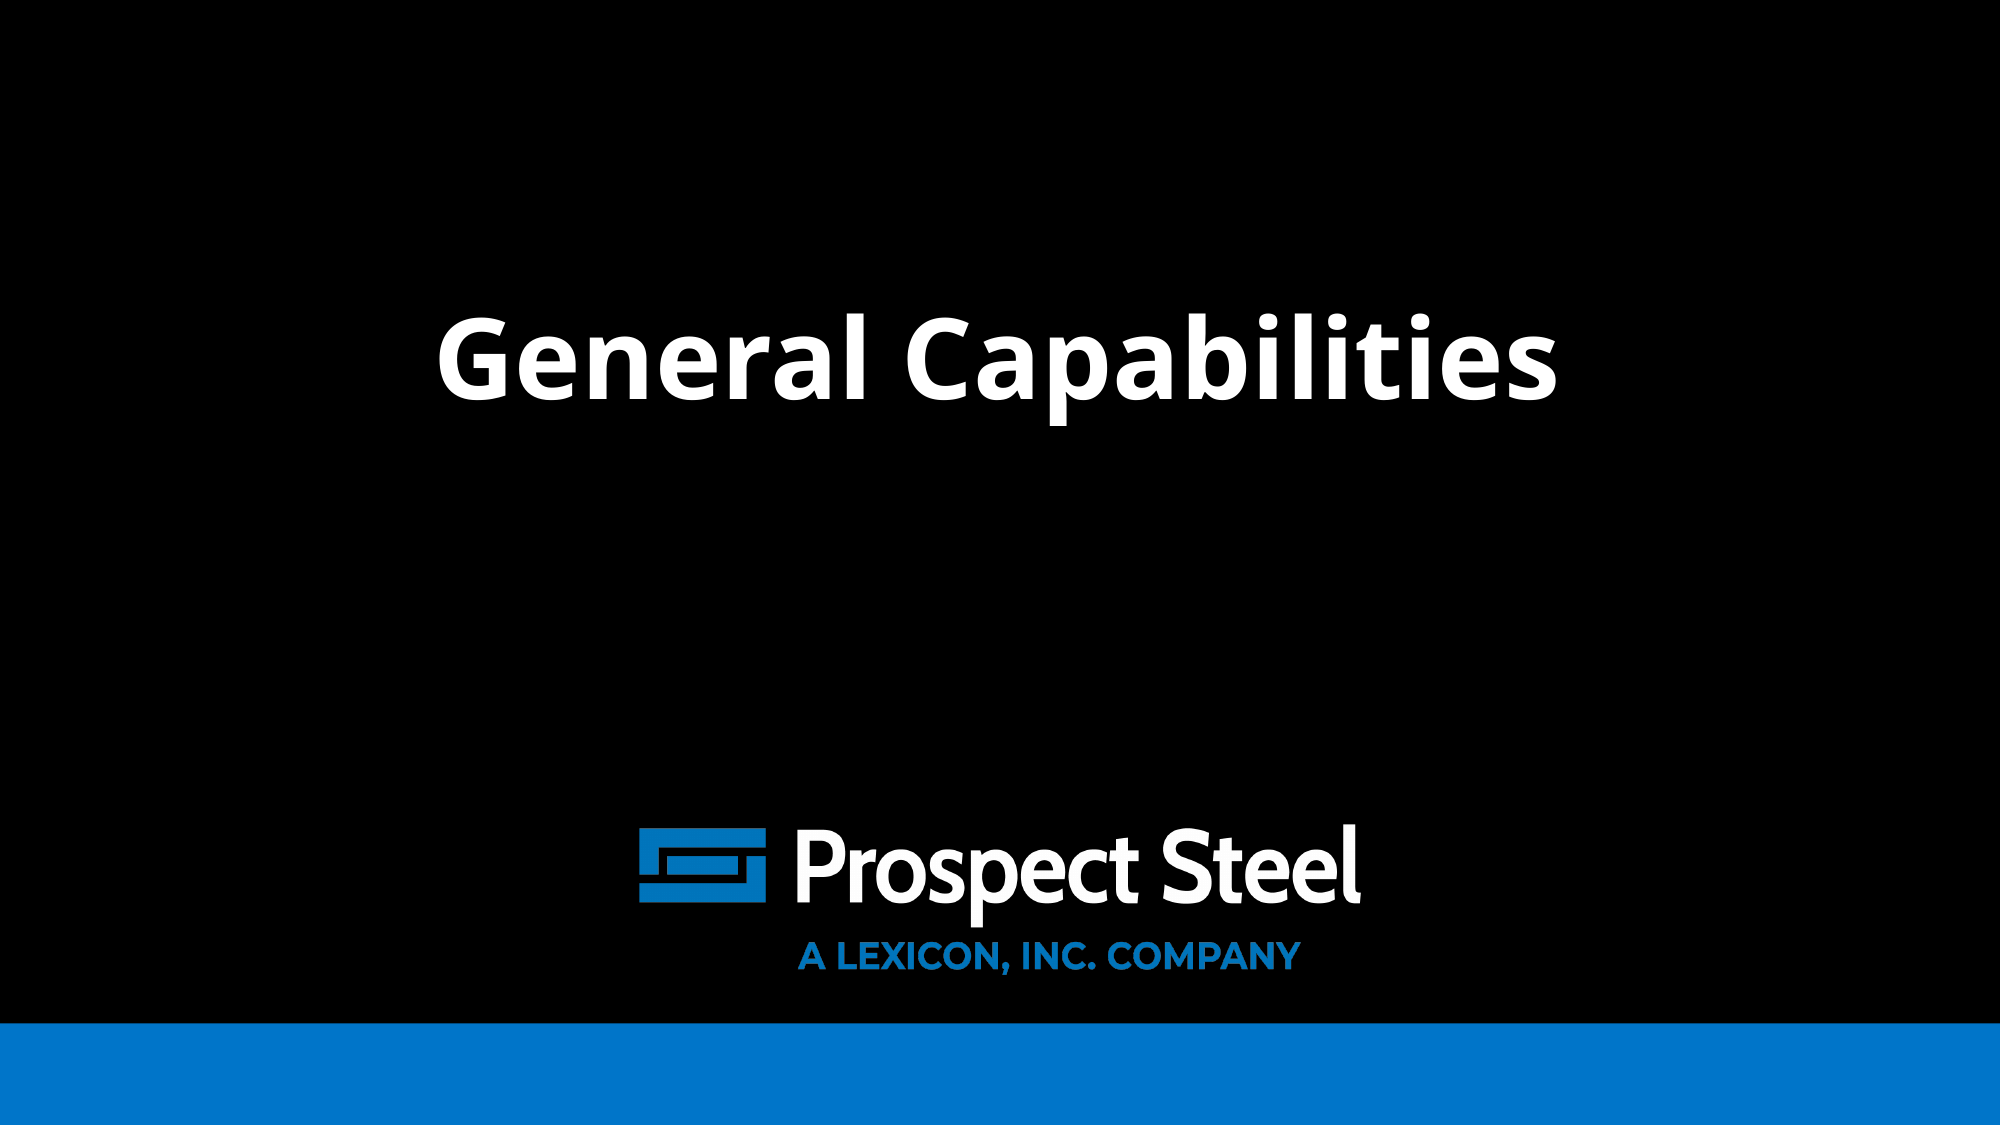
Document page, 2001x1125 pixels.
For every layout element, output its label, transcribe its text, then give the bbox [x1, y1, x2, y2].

picture [639, 824, 1361, 975]
text_box General Capabilities [321, 279, 1672, 503]
